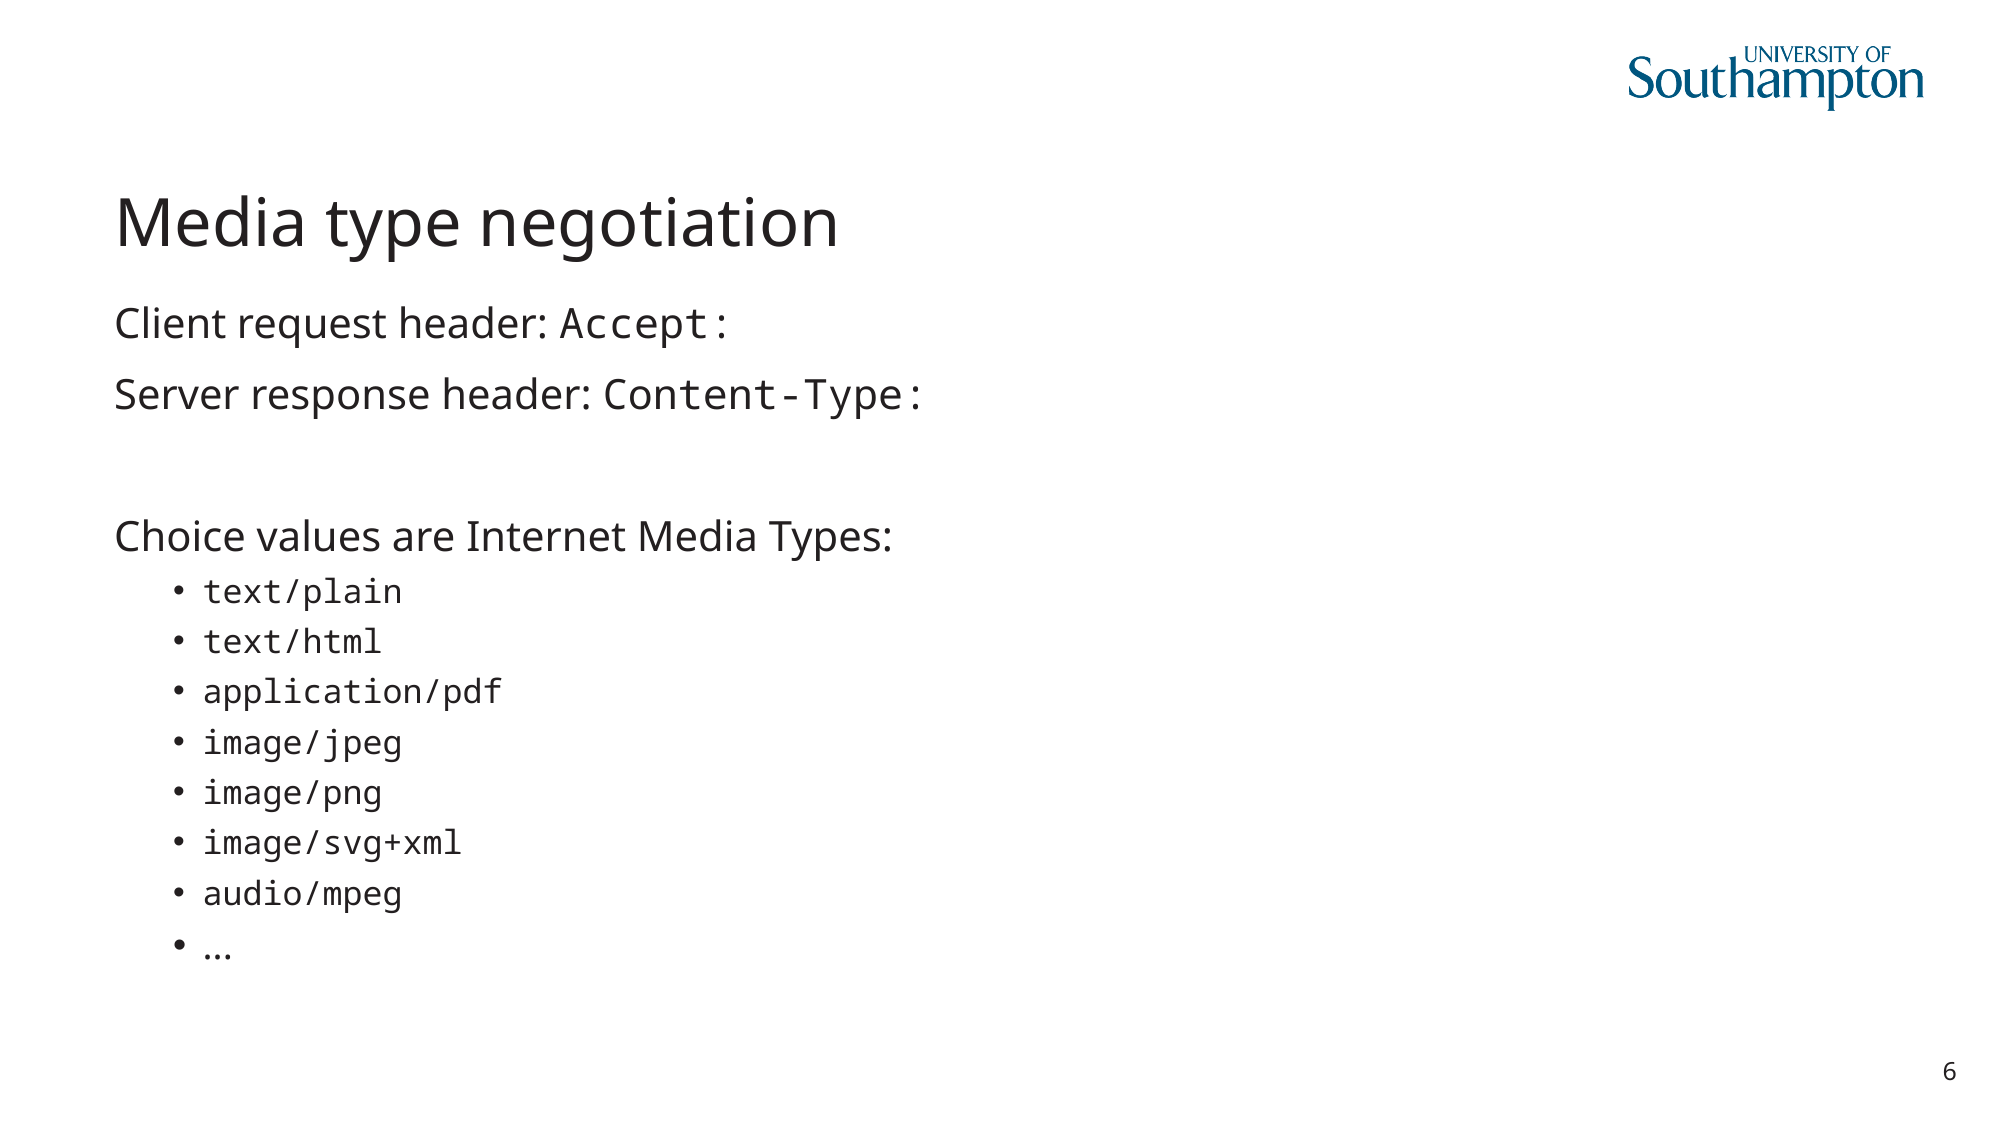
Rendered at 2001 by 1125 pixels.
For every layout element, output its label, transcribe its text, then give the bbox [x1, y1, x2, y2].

picture [1869, 48, 1877, 60]
picture [1629, 71, 1648, 95]
list Client request header: Accept: Server response header: Content-Type: Choice values are Internet Media Types: text/plain text/html application/pdf image/jpeg image/png image/svg+xml audio/mpeg ... [102, 290, 1898, 1024]
picture [1629, 46, 1924, 111]
title Media type negotiation [102, 113, 1898, 268]
